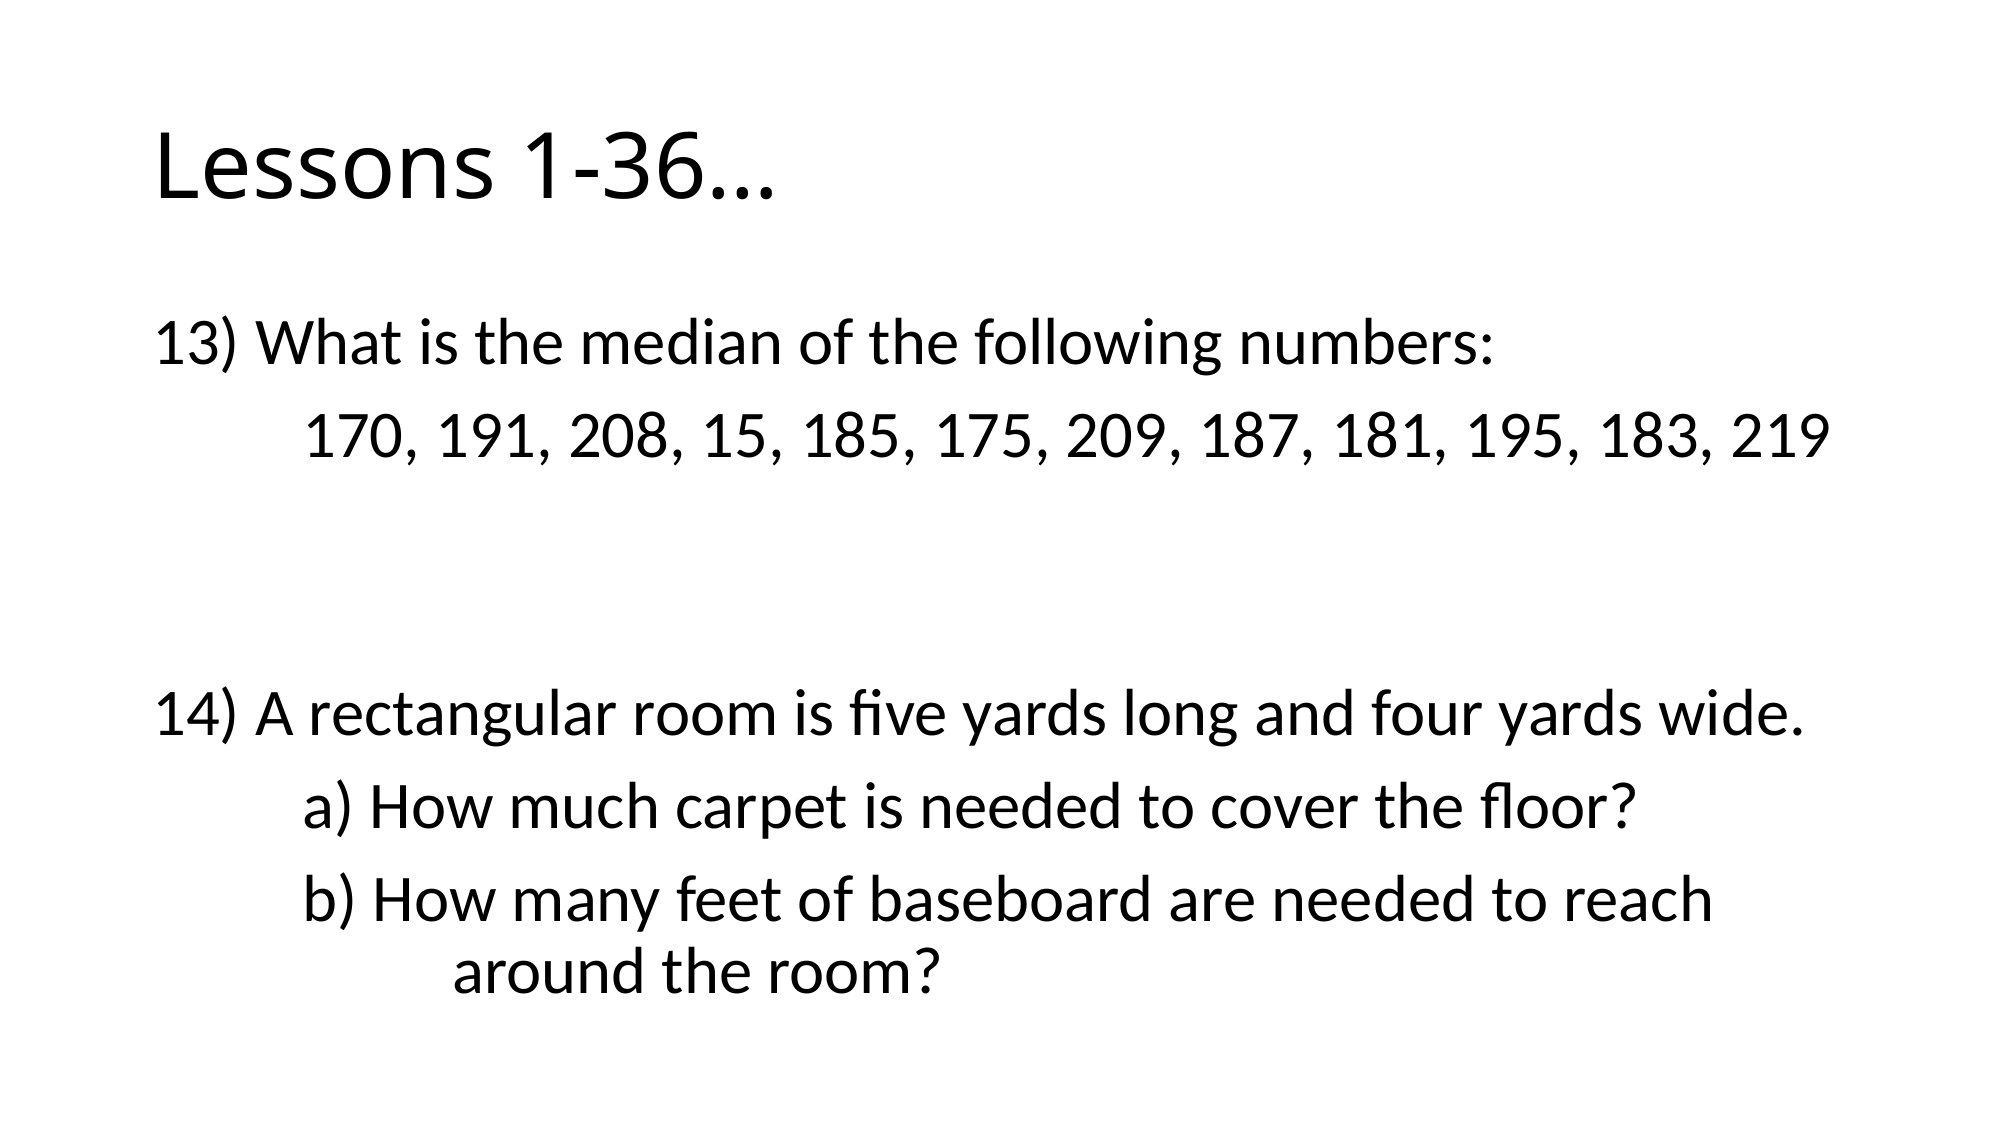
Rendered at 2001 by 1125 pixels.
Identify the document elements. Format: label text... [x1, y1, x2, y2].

title Lessons 1-36… [137, 59, 1863, 278]
list 13) What is the median of the following numbers: 170, 191, 208, 15, 185, 175, 209, 187, 181, 195, 183, 219 14) A rectangular room is five yards long and four yards wide. a) How much carpet is needed to cover the floor? b) How many feet of baseboard are needed to reach around the room? [137, 299, 1863, 1014]
